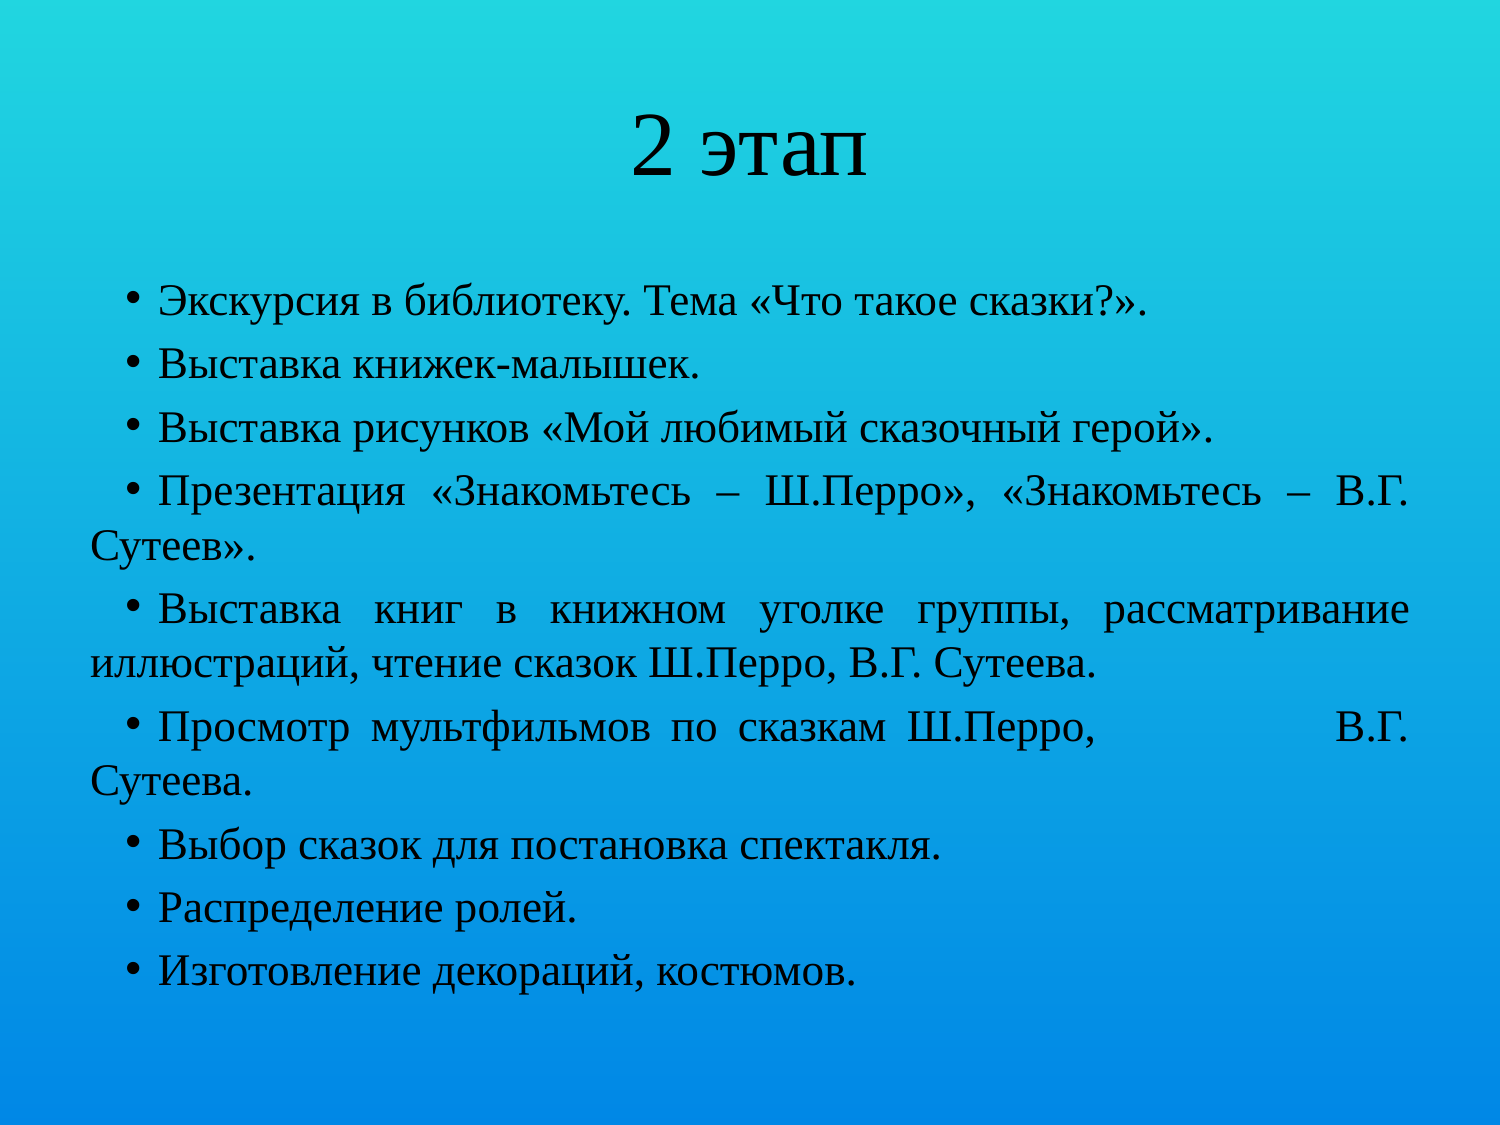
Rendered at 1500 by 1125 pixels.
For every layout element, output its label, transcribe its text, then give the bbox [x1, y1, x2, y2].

title 2 этап [75, 45, 1425, 233]
list Экскурсия в библиотеку. Тема «Что такое сказки?». Выставка книжек-малышек. Выставка рисунков «Мой любимый сказочный герой». Презентация «Знакомьтесь – Ш.Перро», «Знакомьтесь – В.Г. Сутеев». Выставка книг в книжном уголке группы, рассматривание иллюстраций, чтение сказок Ш.Перро, В.Г. Сутеева. Просмотр мультфильмов по сказкам Ш.Перро, В.Г. Сутеева. Выбор сказок для постановка спектакля. Распределение ролей. Изготовление декораций, костюмов. [75, 262, 1425, 1005]
